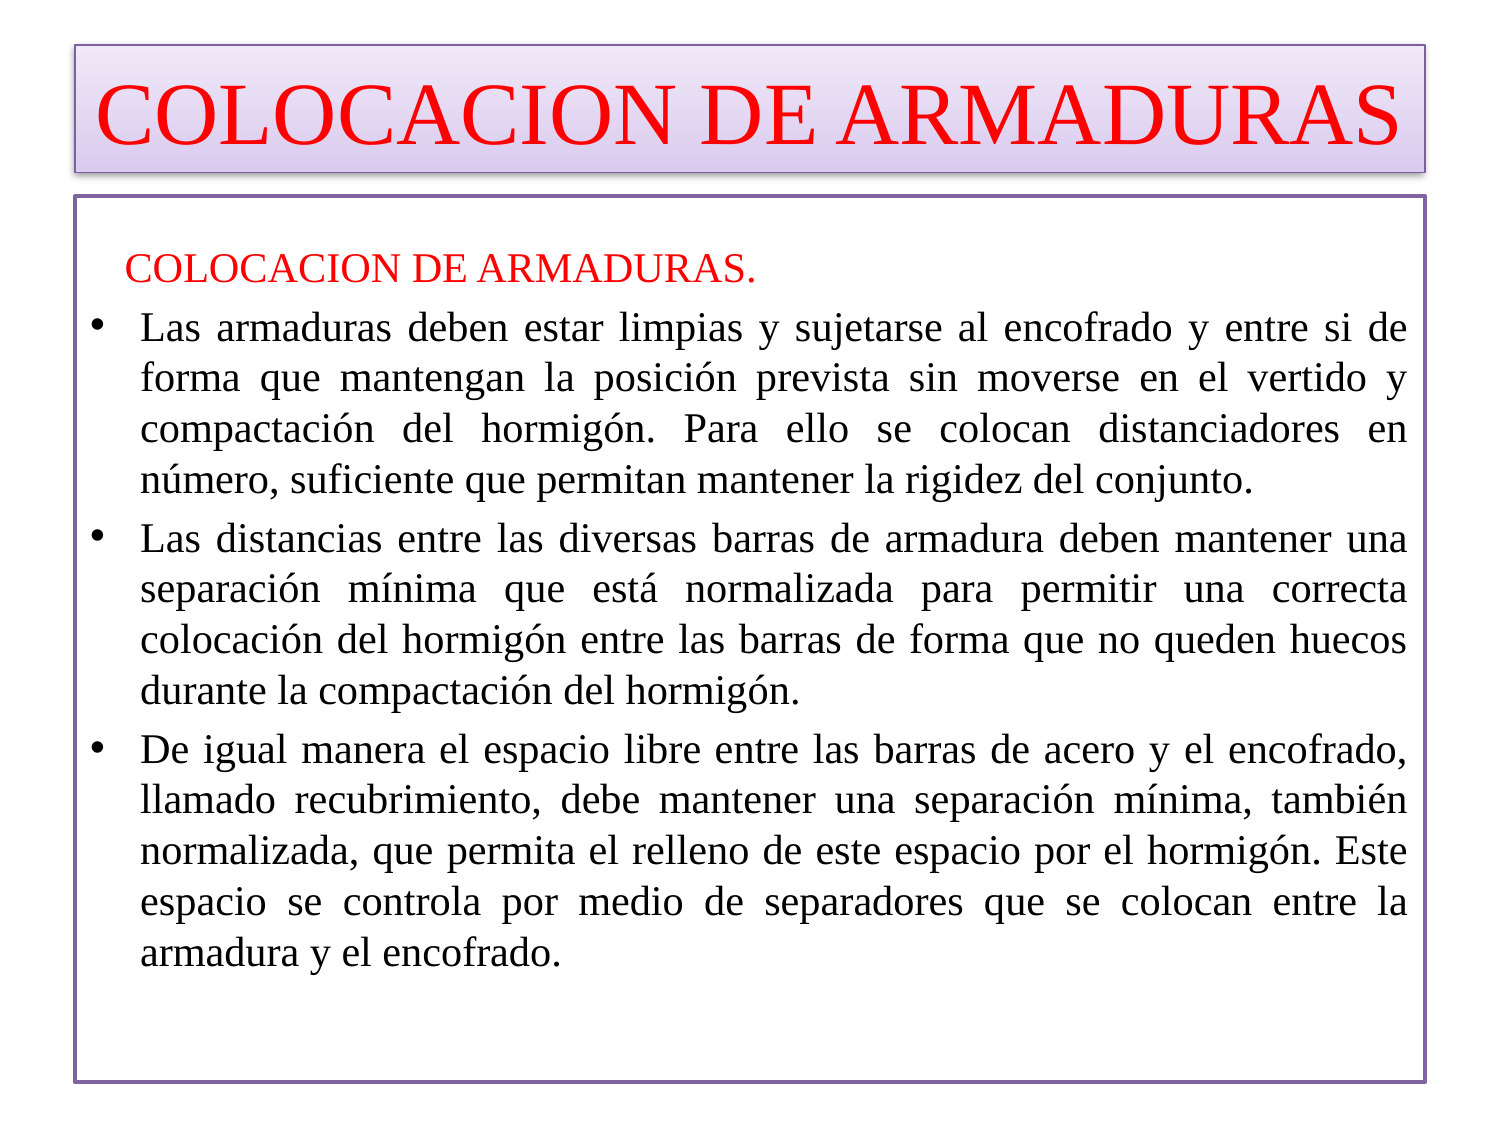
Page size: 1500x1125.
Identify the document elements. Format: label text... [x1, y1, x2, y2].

list COLOCACION DE ARMADURAS. Las armaduras deben estar limpias y sujetarse al encofrado y entre si de forma que mantengan la posición prevista sin moverse en el vertido y compactación del hormigón. Para ello se colocan distanciadores en número, suficiente que permitan mantener la rigidez del conjunto. Las distancias entre las diversas barras de armadura deben mantener una separación mínima que está normalizada para permitir una correcta colocación del hormigón entre las barras de forma que no queden huecos durante la compactación del hormigón. De igual manera el espacio libre entre las barras de acero y el encofrado, llamado recubrimiento, debe mantener una separación mínima, también normalizada, que permita el relleno de este espacio por el hormigón. Este espacio se controla por medio de separadores que se colocan entre la armadura y el encofrado. [73, 194, 1427, 1084]
title COLOCACION DE ARMADURAS [74, 44, 1426, 173]
